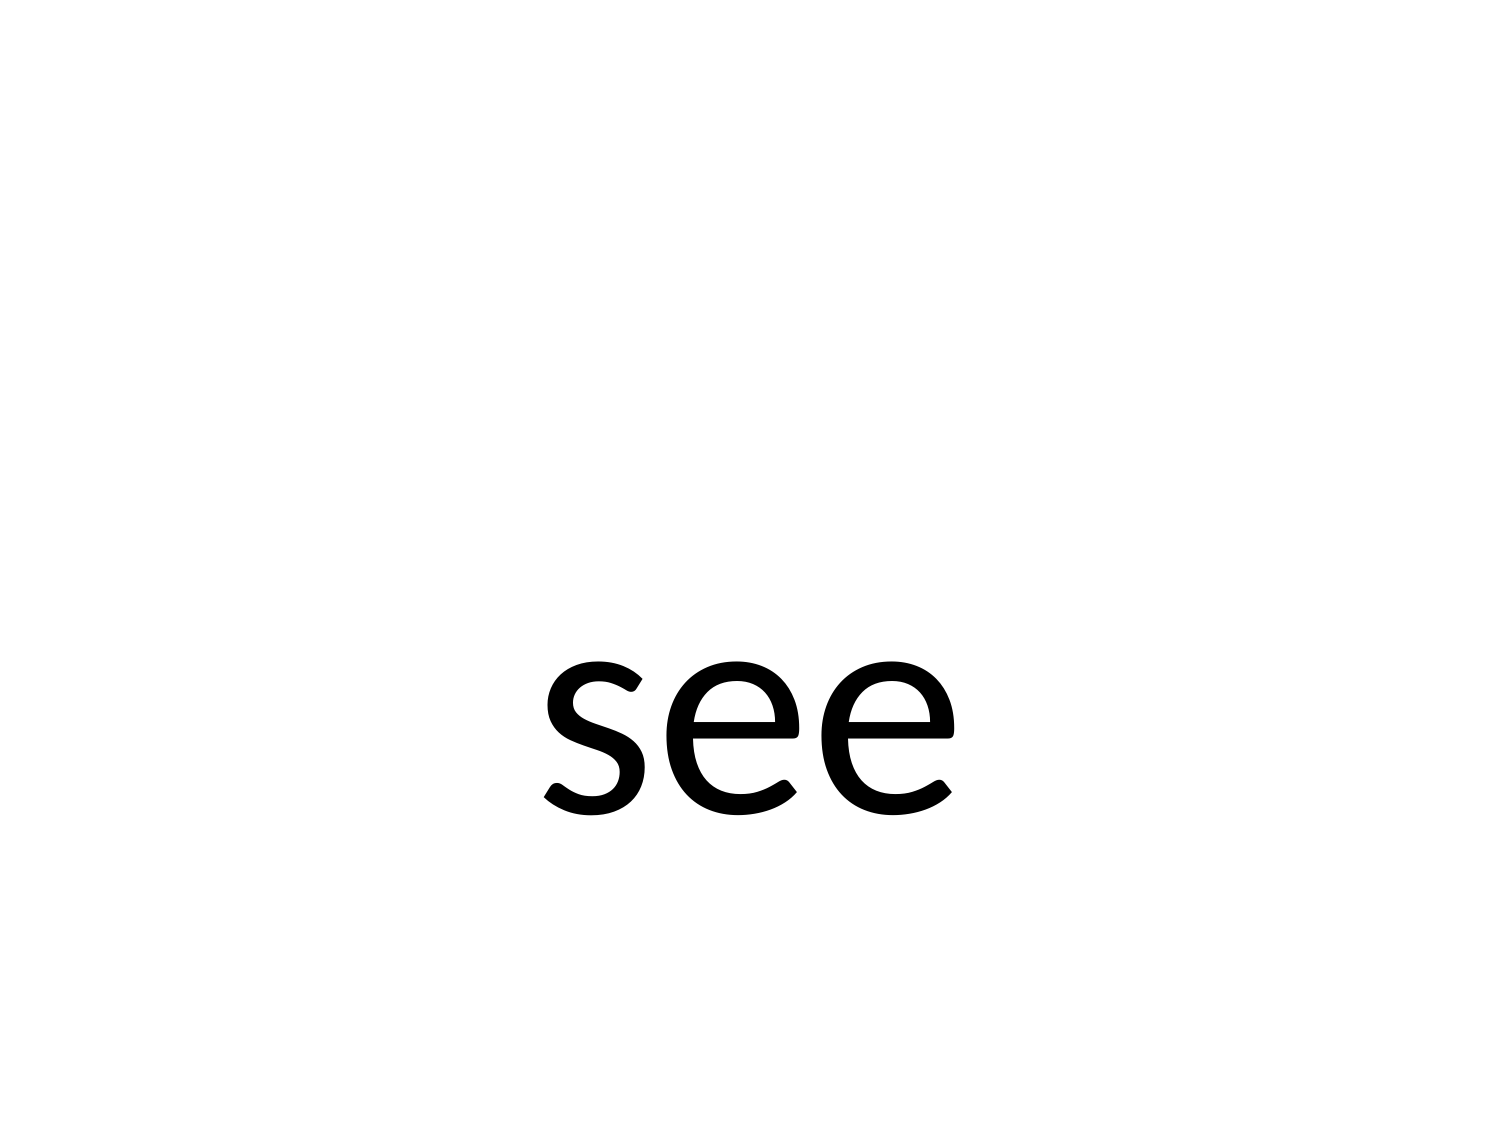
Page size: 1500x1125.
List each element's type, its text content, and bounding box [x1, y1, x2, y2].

list see [75, 191, 1425, 934]
